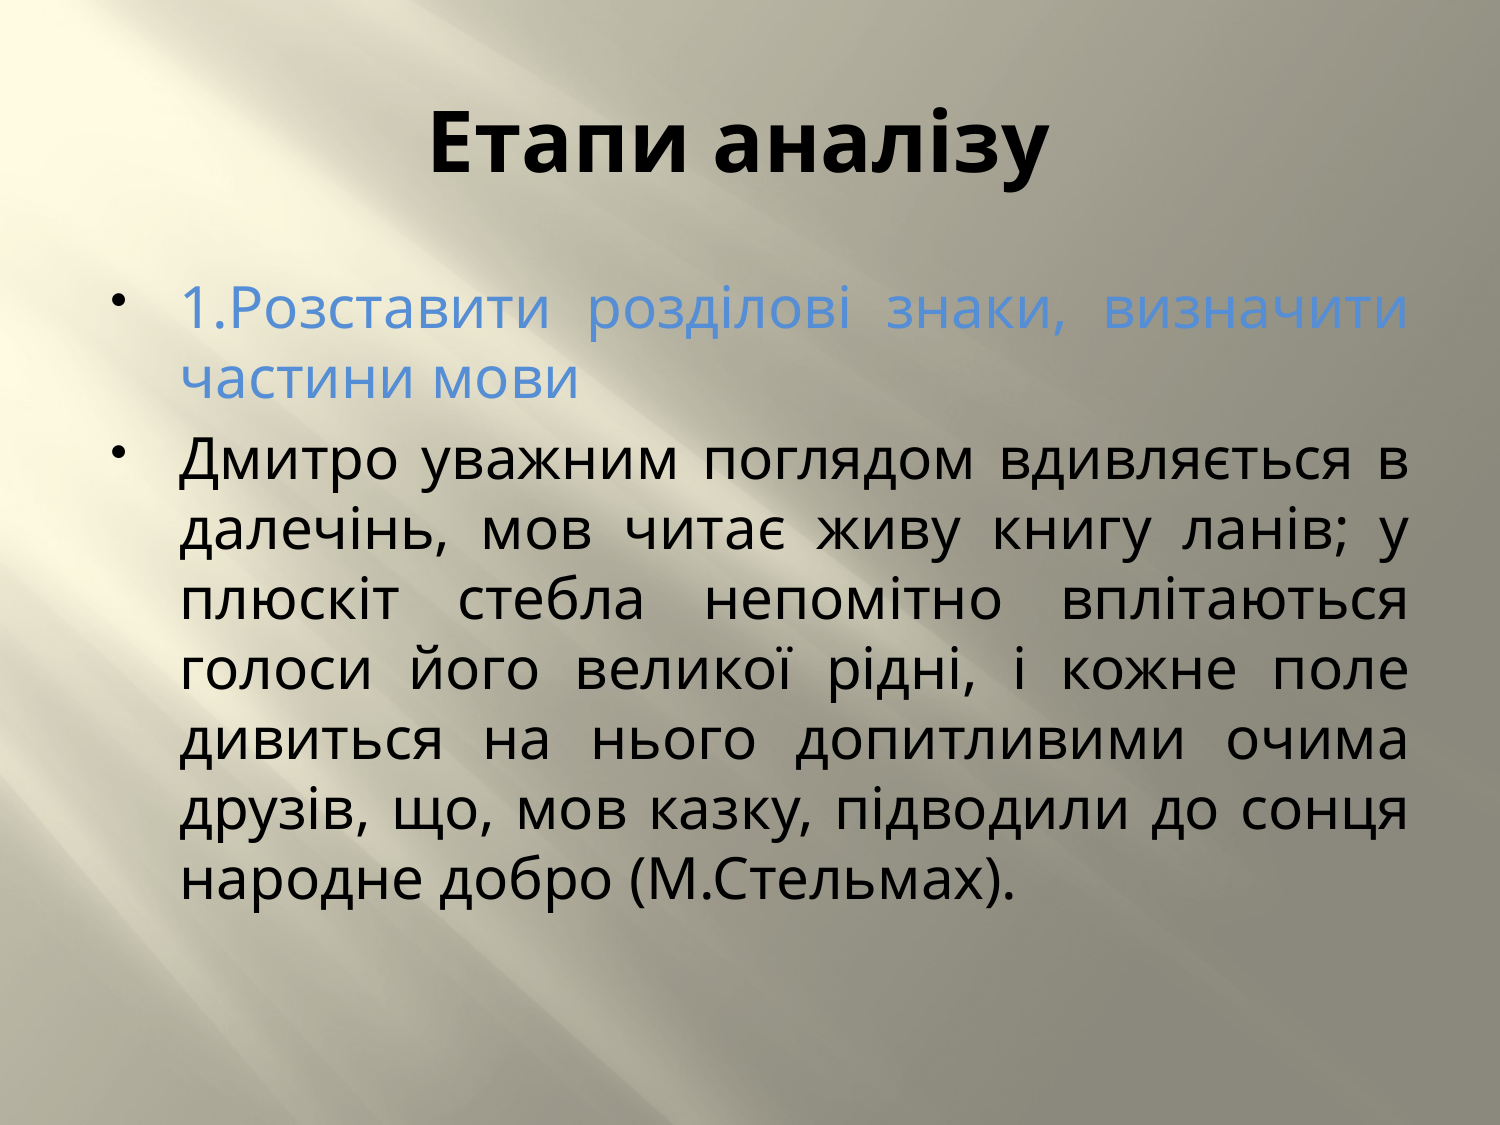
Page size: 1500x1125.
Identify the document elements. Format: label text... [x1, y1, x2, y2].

title Етапи аналізу [75, 45, 1425, 233]
list 1.Розставити розділові знаки, визначити частини мови Дмитро уважним поглядом вдивляється в далечінь, мов читає живу книгу ланів; у плюскіт стебла непомітно вплітаються голоси його великої рідні, і кожне поле дивиться на нього допитливими очима друзів, що, мов казку, підводили до сонця народне добро (М.Стельмах). [75, 262, 1425, 1035]
